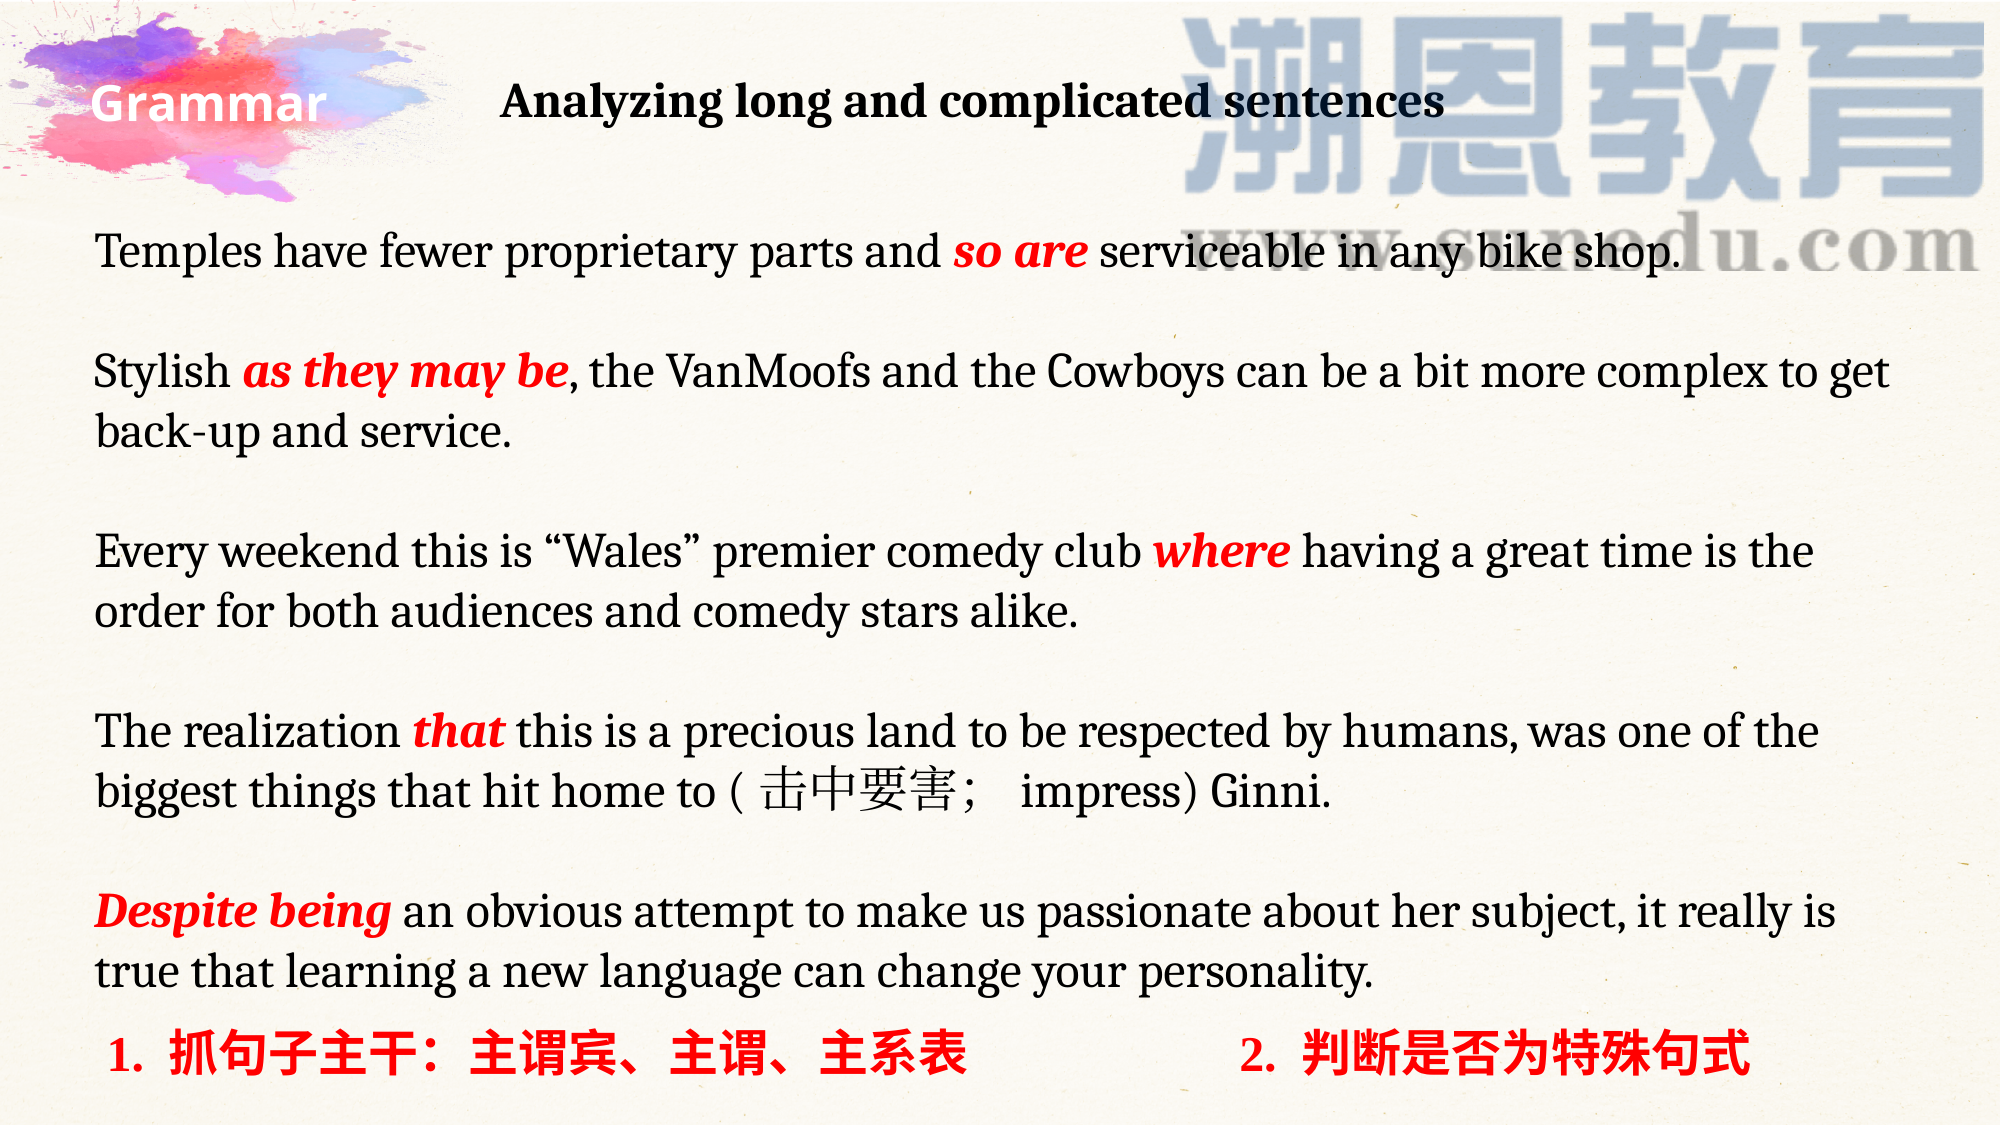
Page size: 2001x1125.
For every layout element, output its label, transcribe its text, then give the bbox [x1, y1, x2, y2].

text_box Temples have fewer proprietary parts and so are serviceable in any bike shop. Stylish as they may be, the VanMoofs and the Cowboys can be a bit more complex to get back-up and service. Every weekend this is “Wales” premier comedy club where having a great time is the order for both audiences and comedy stars alike. The realization that this is a precious land to be respected by humans, was one of the biggest things that hit home to (击中要害；impress) Ginni. Despite being an obvious attempt to make us passionate about her subject, it really is true that learning a new language can change your personality. [1562, 271, 1919, 1005]
text_box Temples have fewer proprietary parts and so are serviceable in any bike shop. Stylish as they may be, the VanMoofs and the Cowboys can be a bit more complex to get back-up and service. Every weekend this is “Wales” premier comedy club where having a great time is the order for both audiences and comedy stars alike. The realization that this is a precious land to be respected by humans, was one of the biggest things that hit home to (击中要害；impress) Ginni. Despite being an obvious attempt to make us passionate about her subject, it really is true that learning a new language can change your personality. [79, 210, 435, 1005]
text_box 1. 抓句子主干：主谓宾、主谓、主系表 2. 判断是否为特殊句式 [91, 1013, 435, 1089]
picture [0, 0, 1984, 1125]
text_box 1. 抓句子主干：主谓宾、主谓、主系表 2. 判断是否为特殊句式 [1562, 1013, 1825, 1089]
